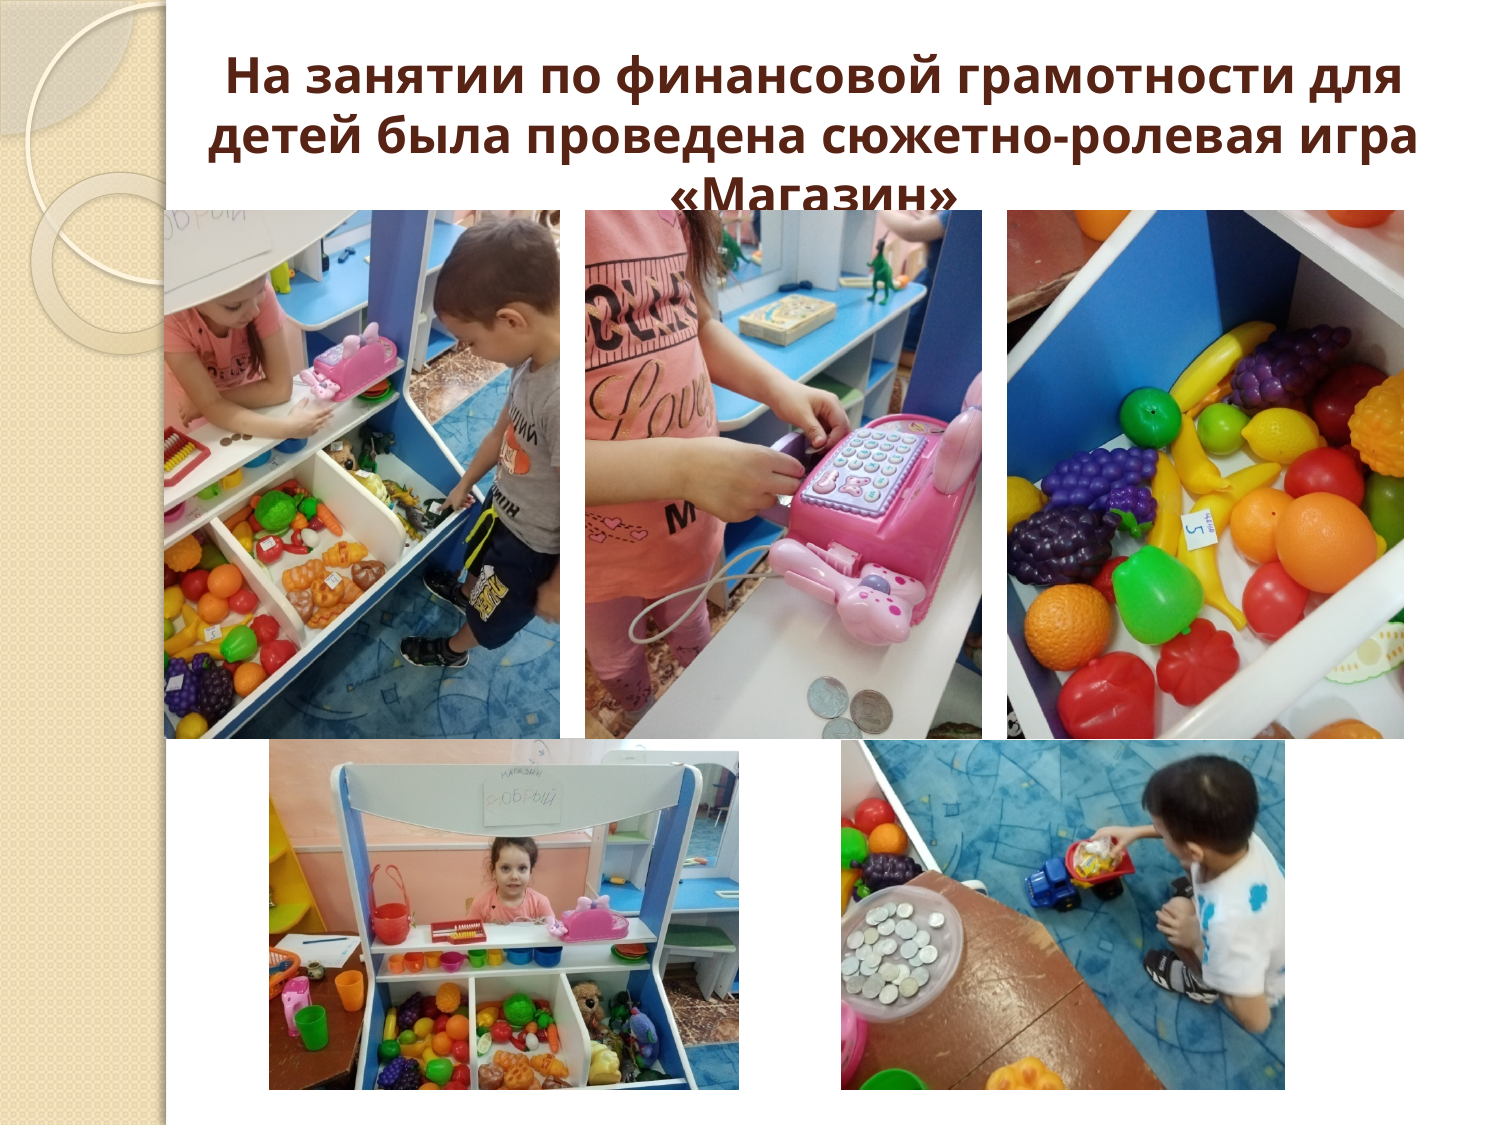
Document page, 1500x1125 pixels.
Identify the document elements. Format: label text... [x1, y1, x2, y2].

picture [841, 740, 1285, 1091]
picture [163, 210, 560, 739]
picture [1007, 210, 1404, 739]
title На занятии по финансовой грамотности для детей была проведена сюжетно-ролевая игра «Магазин» [164, 45, 1466, 223]
picture [585, 210, 982, 739]
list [269, 738, 739, 1091]
